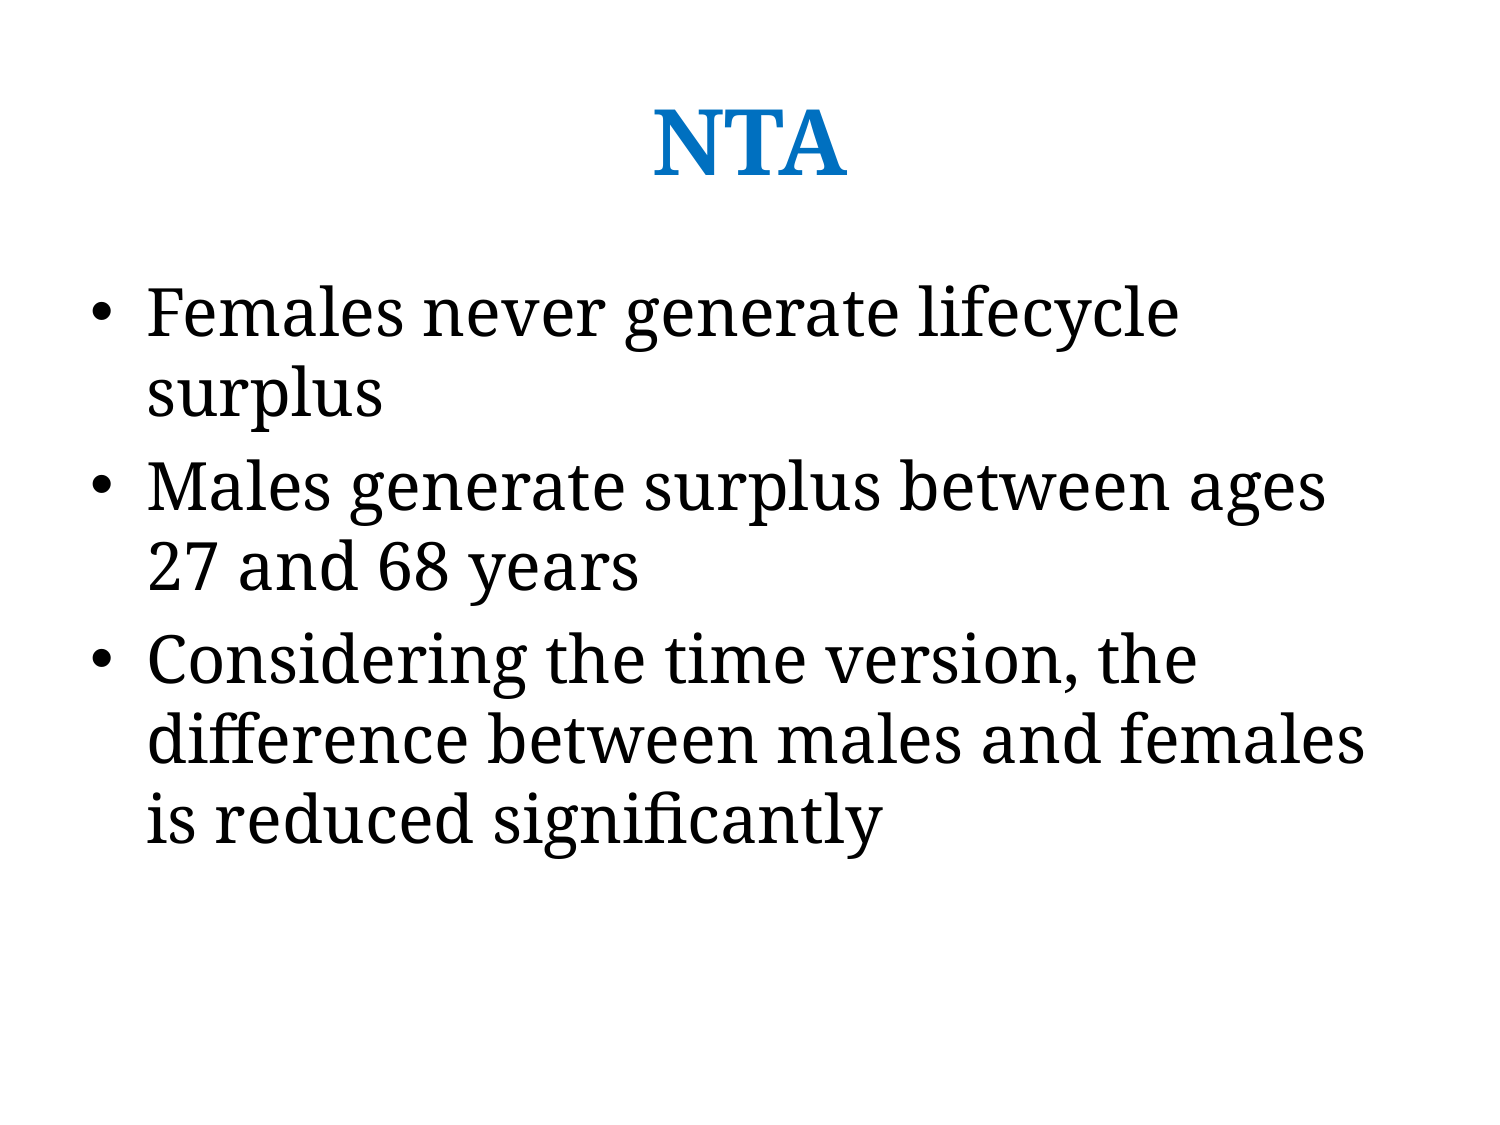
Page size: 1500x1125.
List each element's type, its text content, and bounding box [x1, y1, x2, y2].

title NTA [75, 45, 1425, 233]
list Females never generate lifecycle surplus Males generate surplus between ages 27 and 68 years Considering the time version, the difference between males and females is reduced significantly [75, 262, 1425, 1005]
